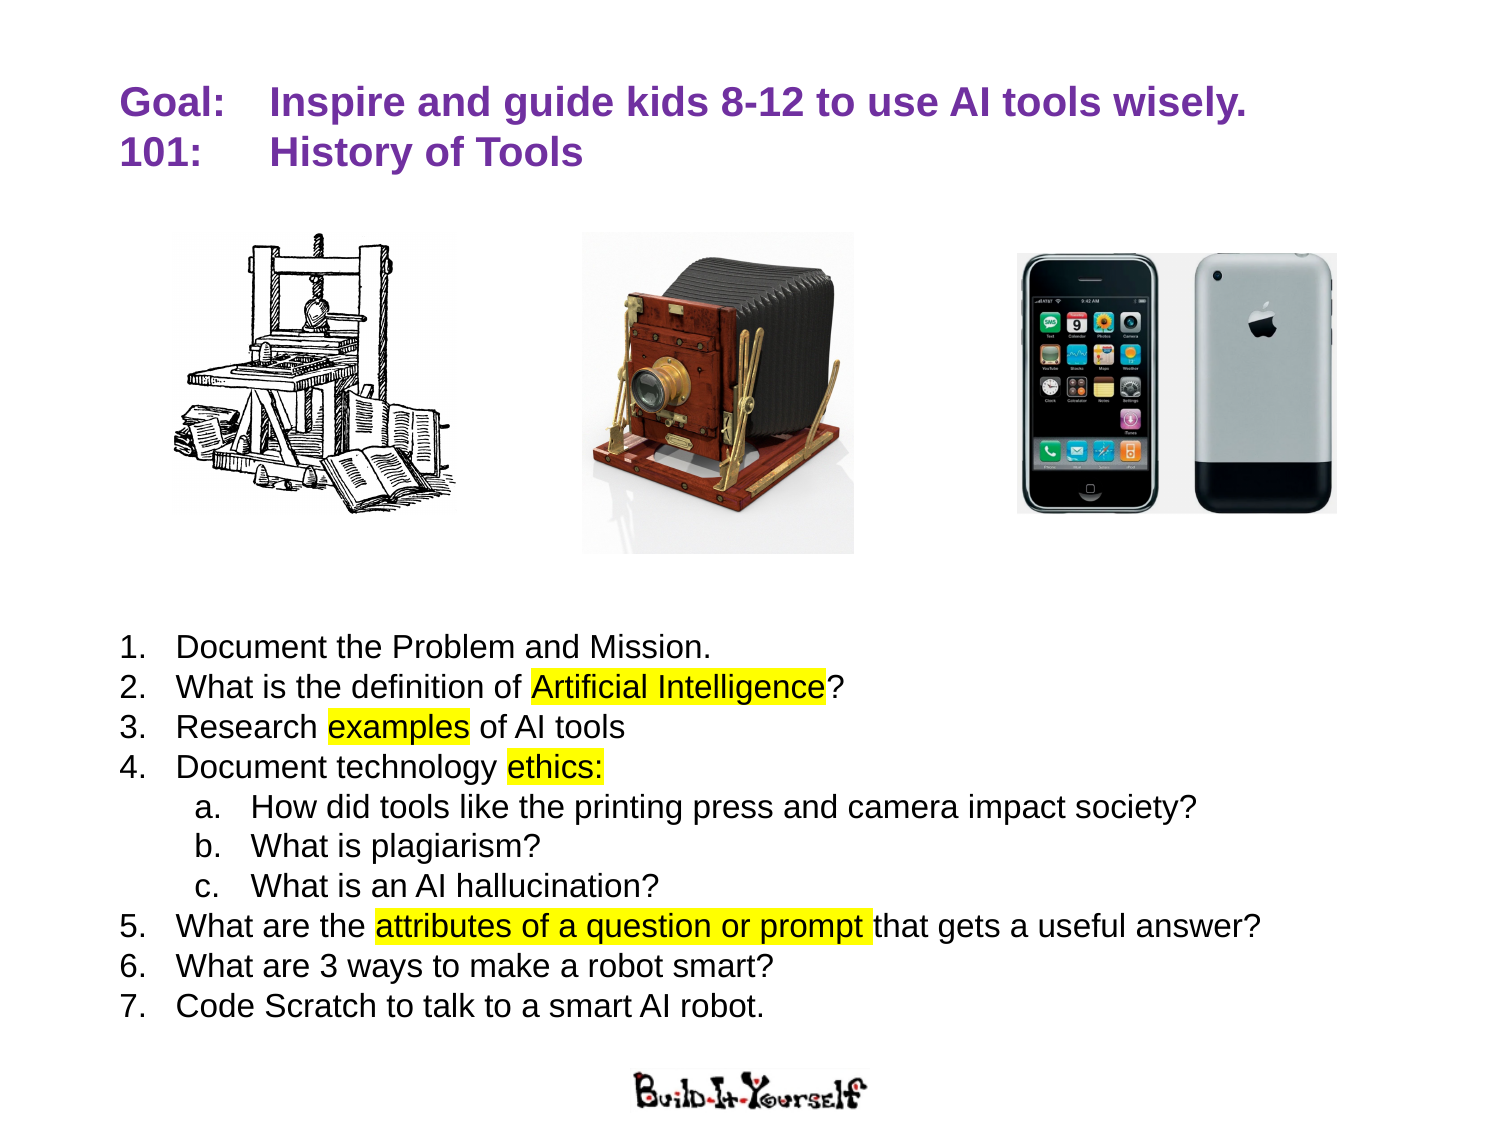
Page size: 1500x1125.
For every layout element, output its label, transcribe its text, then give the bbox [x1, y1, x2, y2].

picture [172, 232, 457, 515]
picture [630, 1068, 870, 1113]
picture [1017, 253, 1338, 515]
text_box Goal: Inspire and guide kids 8-12 to use AI tools wisely. 101: History of Tools Document the Problem and Mission. What is the definition of Artificial Intelligence? Research examples of AI tools Document technology ethics: How did tools like the printing press and camera impact society? What is plagiarism? What is an AI hallucination? What are the attributes of a question or prompt that gets a useful answer? What are 3 ways to make a robot smart? Code Scratch to talk to a smart AI robot. [104, 67, 1458, 1077]
picture [582, 232, 854, 554]
